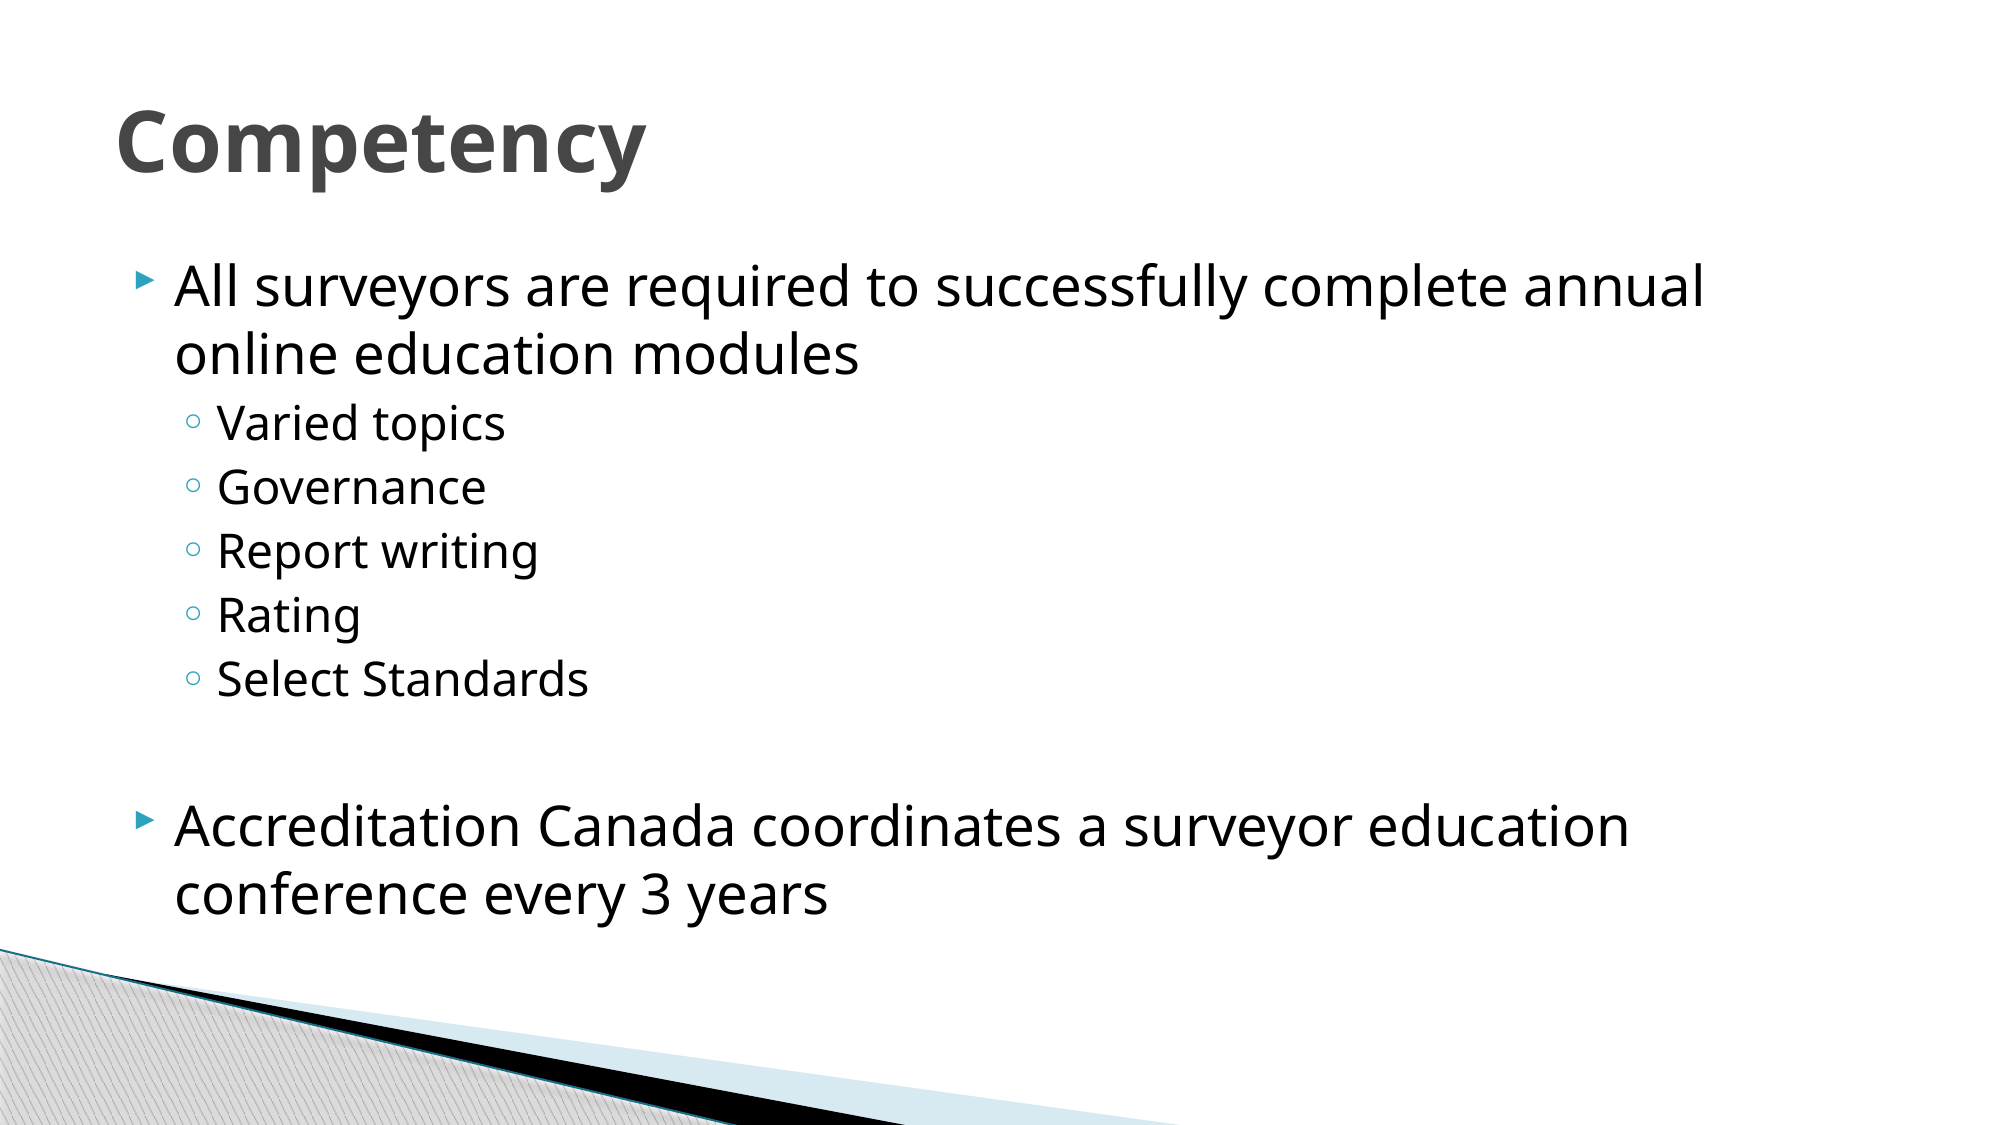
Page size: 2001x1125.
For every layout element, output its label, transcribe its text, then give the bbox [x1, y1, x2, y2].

list All surveyors are required to successfully complete annual online education modules Varied topics Governance Report writing Rating Select Standards Accreditation Canada coordinates a surveyor education conference every 3 years [99, 243, 1900, 986]
title Competency [99, 45, 1900, 233]
